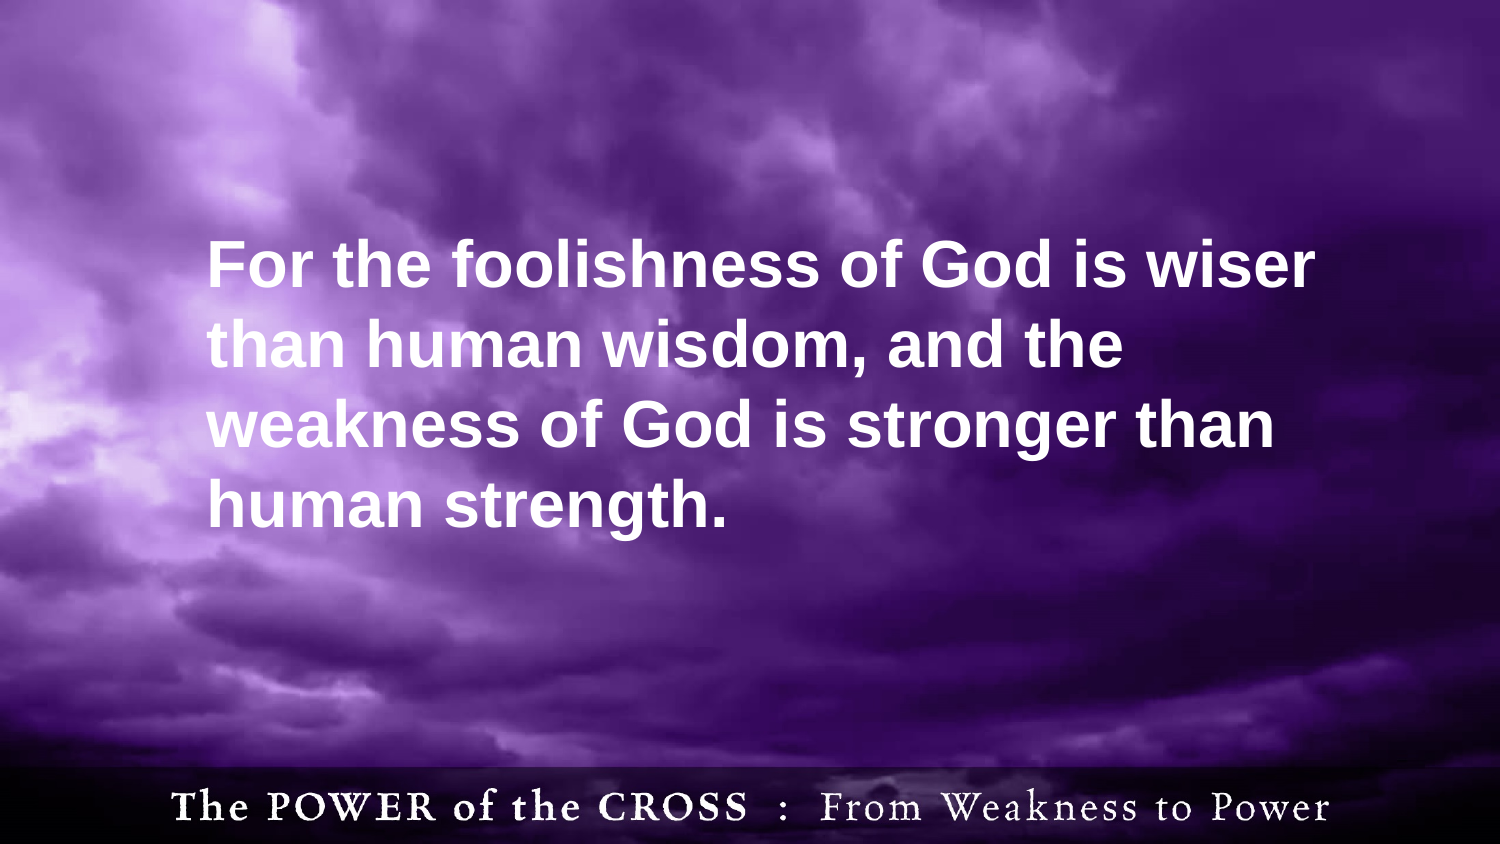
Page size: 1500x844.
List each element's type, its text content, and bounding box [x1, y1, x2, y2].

picture [0, 0, 1500, 844]
text_box For the foolishness of God is wiser than human wisdom, and the weakness of God is stronger than human strength. [192, 213, 1339, 549]
